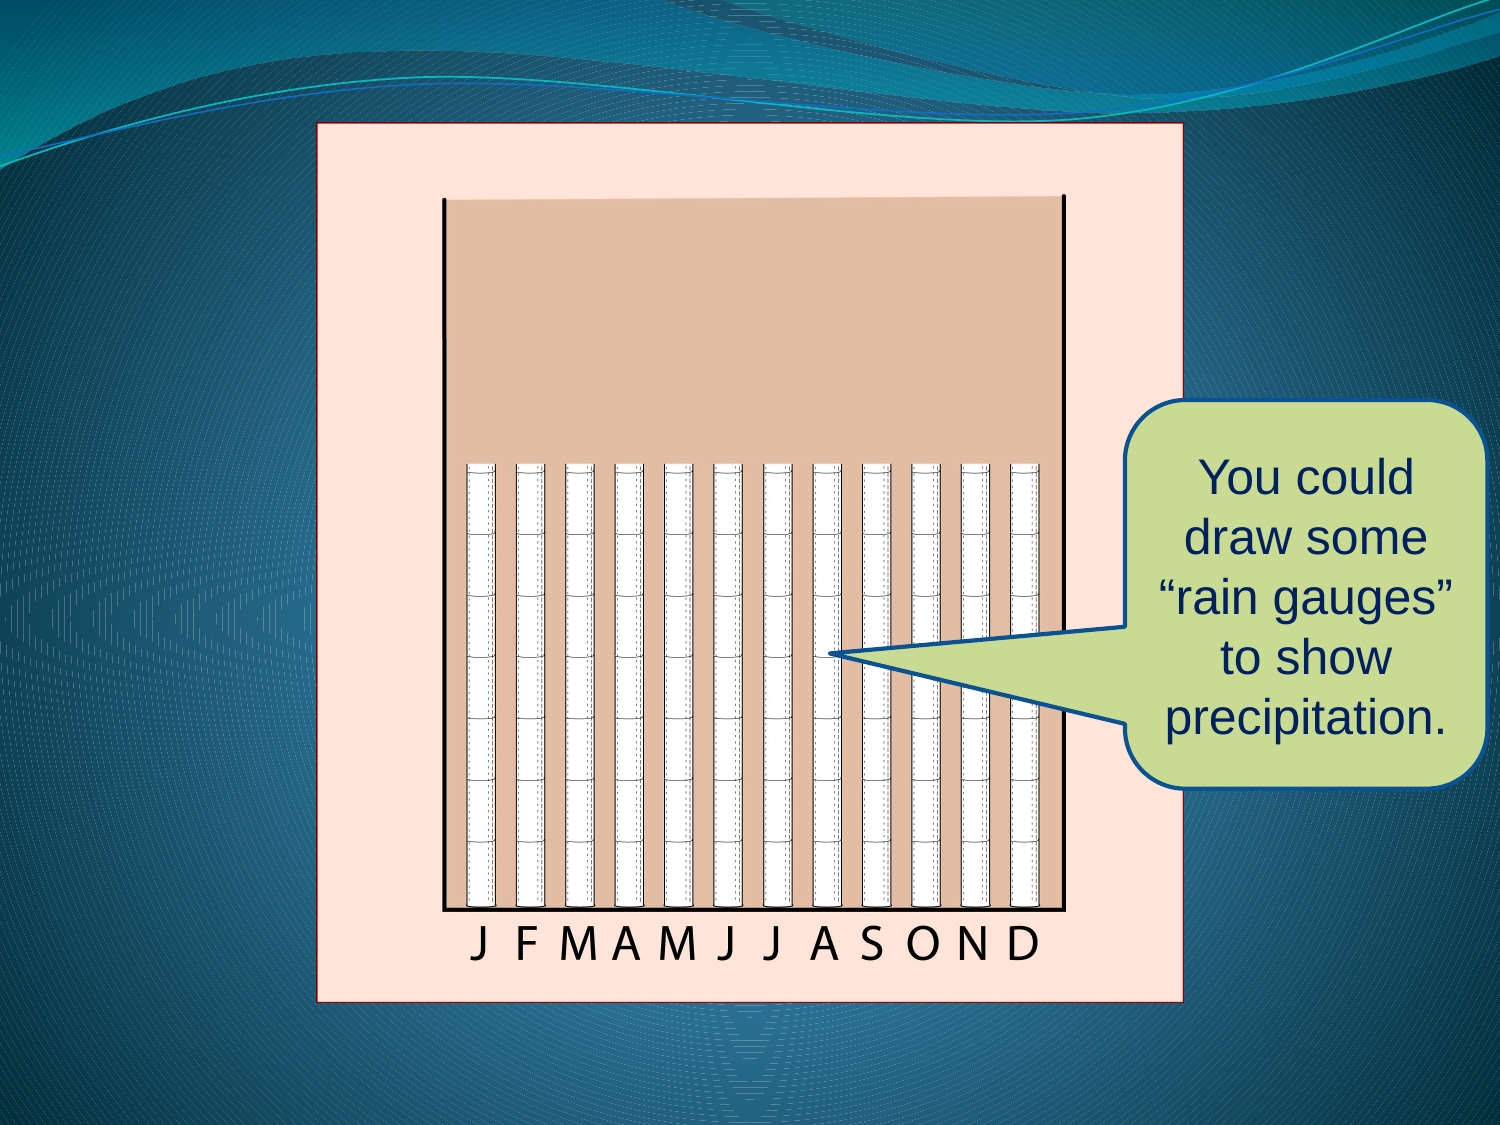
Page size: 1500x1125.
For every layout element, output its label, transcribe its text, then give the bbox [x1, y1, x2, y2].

picture [316, 121, 1184, 1003]
text_box You could draw some “rain gauges” to show precipitation. [1190, 397, 1490, 791]
